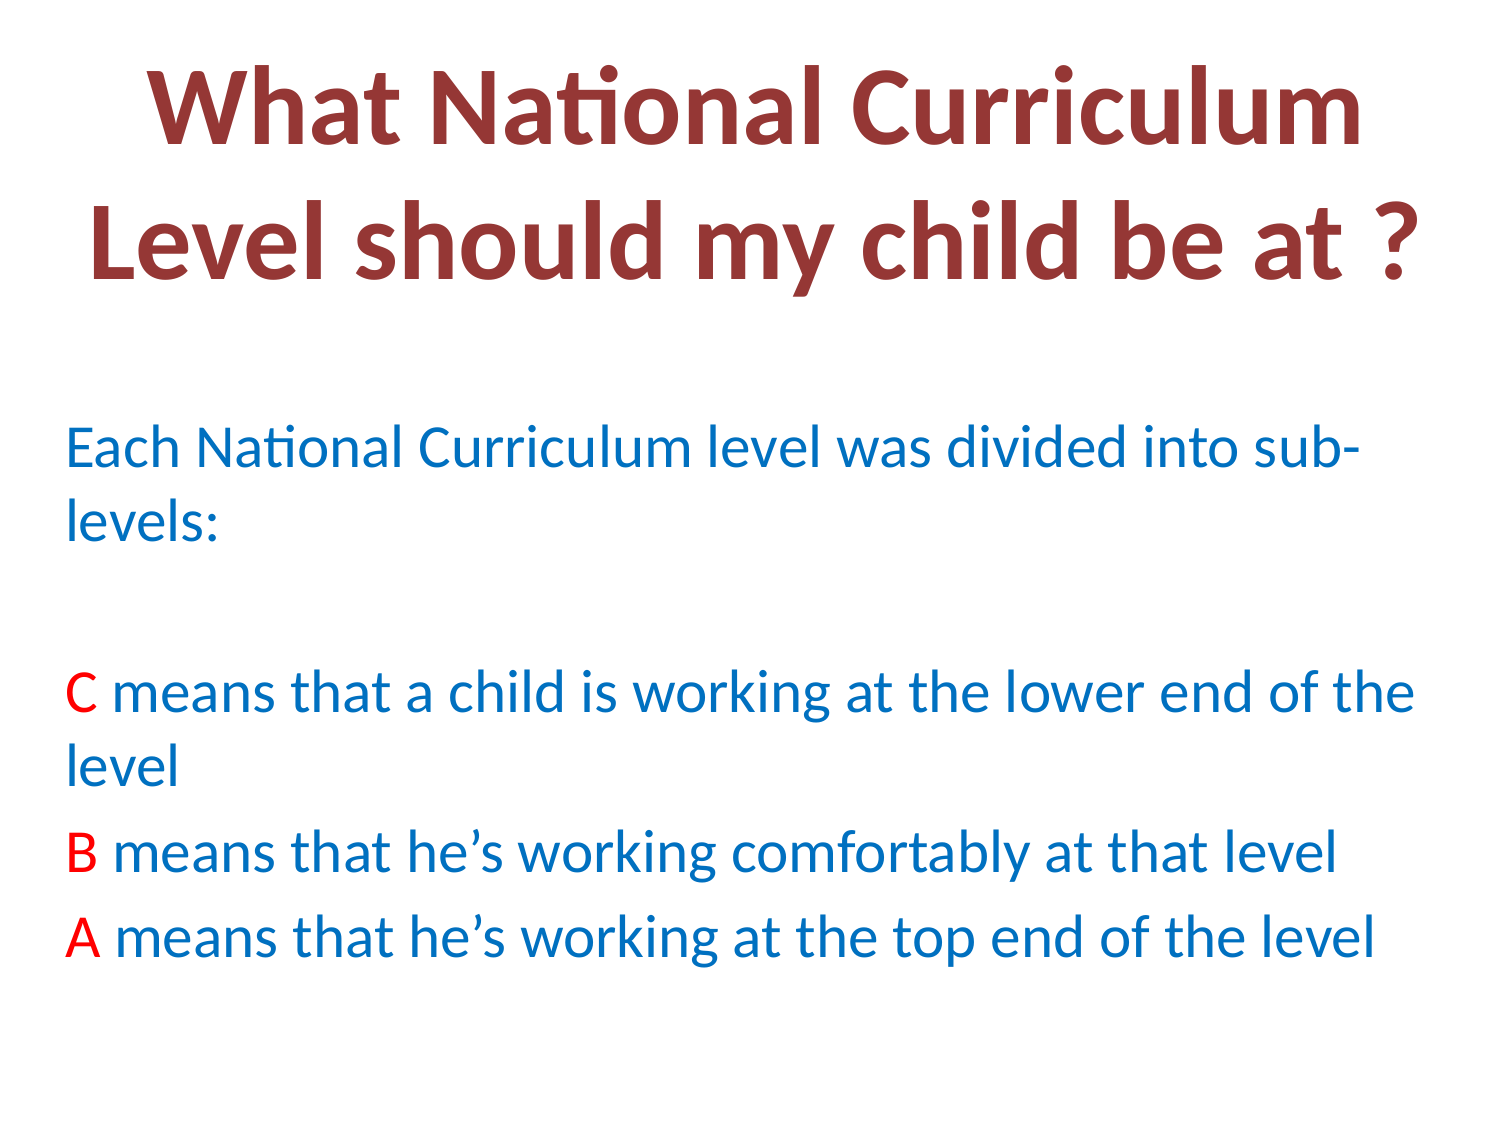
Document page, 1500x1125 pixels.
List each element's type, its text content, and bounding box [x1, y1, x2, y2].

text_box What National Curriculum Level should my child be at ? [49, 24, 1463, 310]
text_box Each National Curriculum level was divided into sub-levels: C means that a child is working at the lower end of the level B means that he’s working comfortably at that level A means that he’s working at the top end of the level [50, 312, 1438, 988]
